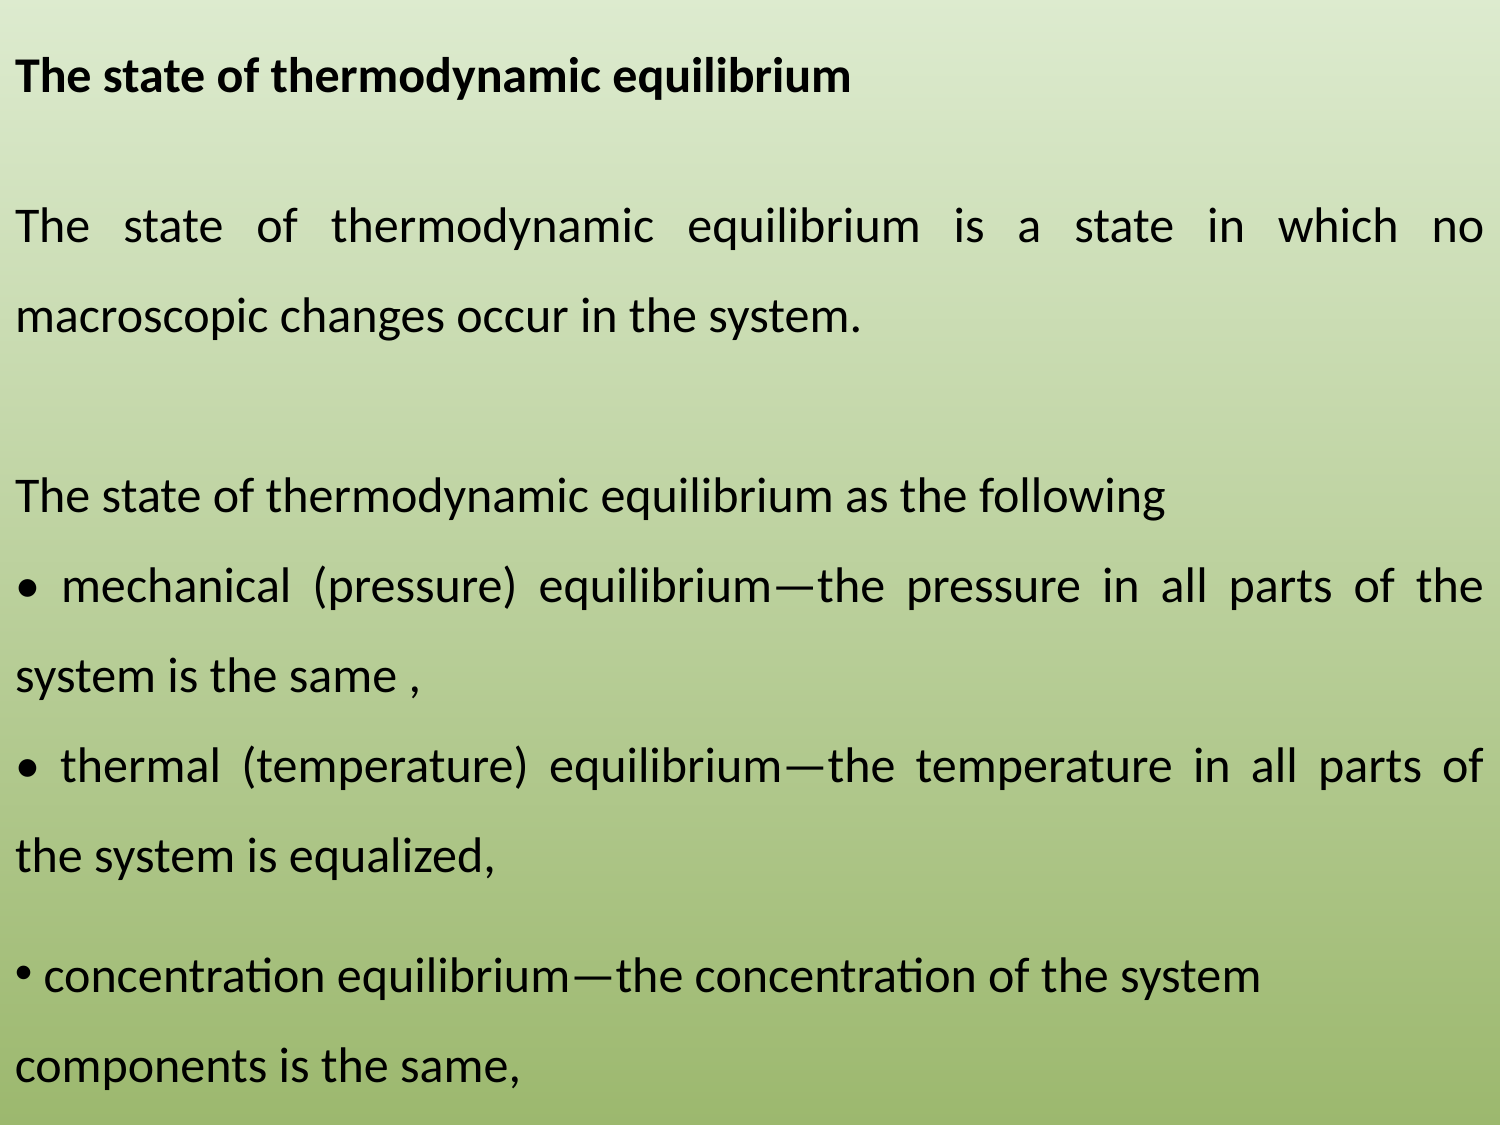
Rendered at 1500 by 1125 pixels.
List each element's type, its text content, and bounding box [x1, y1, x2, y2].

text_box The state of thermodynamic equilibrium The state of thermodynamic equilibrium is a state in which no macroscopic changes occur in the system. The state of thermodynamic equilibrium as the following • mechanical (pressure) equilibrium—the pressure in all parts of the system is the same , • thermal (temperature) equilibrium—the temperature in all parts of the system is equalized, [0, 35, 1500, 891]
text_box concentration equilibrium—the concentration of the system components is the same, [0, 905, 1471, 1100]
